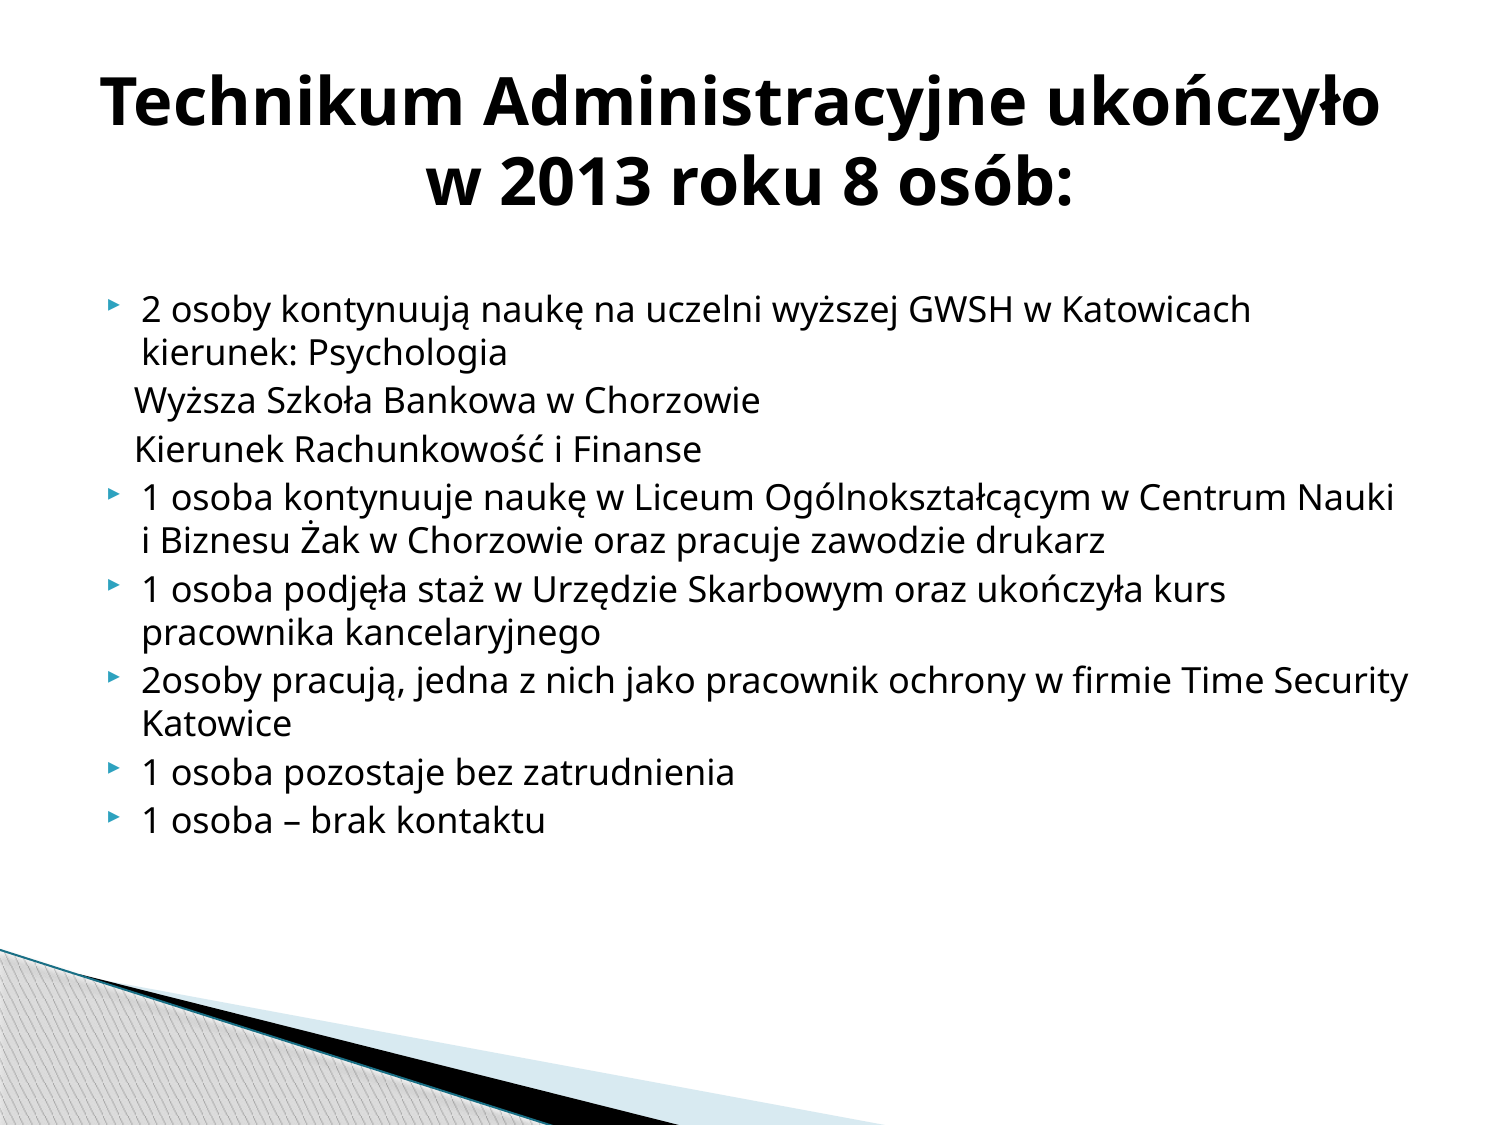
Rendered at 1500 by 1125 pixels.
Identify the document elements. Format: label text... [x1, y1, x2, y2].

title Technikum Administracyjne ukończyło w 2013 roku 8 osób: [75, 45, 1425, 233]
list 2 osoby kontynuują naukę na uczelni wyższej GWSH w Katowicach kierunek: Psychologia Wyższa Szkoła Bankowa w Chorzowie Kierunek Rachunkowość i Finanse 1 osoba kontynuuje naukę w Liceum Ogólnokształcącym w Centrum Nauki i Biznesu Żak w Chorzowie oraz pracuje zawodzie drukarz 1 osoba podjęła staż w Urzędzie Skarbowym oraz ukończyła kurs pracownika kancelaryjnego 2osoby pracują, jedna z nich jako pracownik ochrony w firmie Time Security Katowice 1 osoba pozostaje bez zatrudnienia 1 osoba – brak kontaktu [76, 278, 1427, 941]
